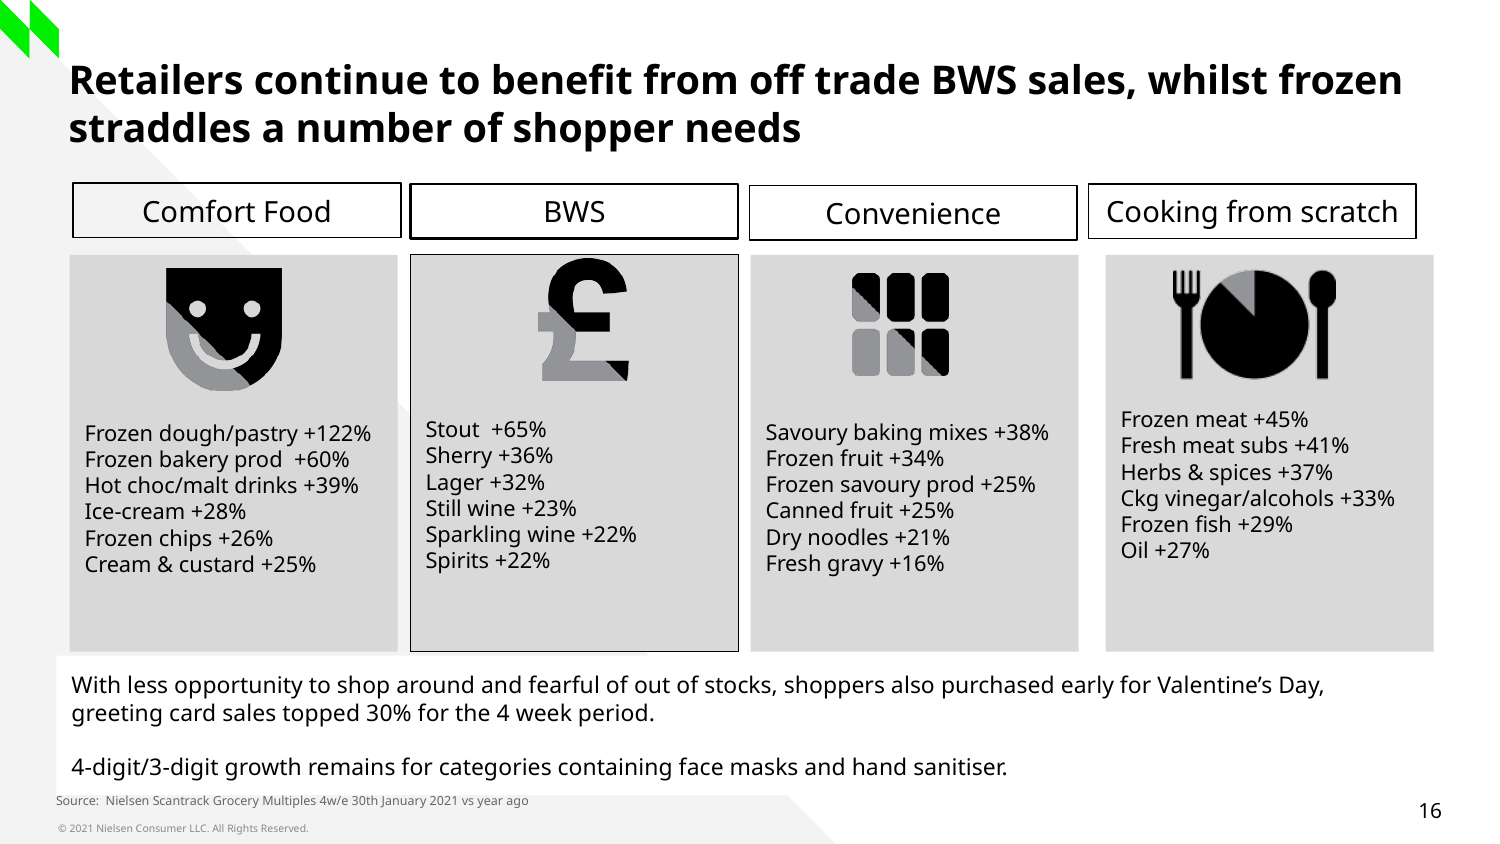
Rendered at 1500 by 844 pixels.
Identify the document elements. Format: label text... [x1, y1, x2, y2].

title Retailers continue to benefit from off trade BWS sales, whilst frozen straddles a number of shopper needs [53, 85, 1438, 151]
picture [538, 257, 629, 381]
text_box Frozen meat +45% Fresh meat subs +41% Herbs & spices +37% Ckg vinegar/alcohols +33% Frozen fish +29% Oil +27% [1105, 254, 1434, 652]
text_box BWS [410, 183, 739, 239]
text_box Stout +65% Sherry +36% Lager +32% Still wine +23% Sparkling wine +22% Spirits +22% [410, 254, 739, 652]
text_box Convenience [749, 185, 1078, 241]
text_box Comfort Food [73, 183, 401, 238]
text_box With less opportunity to shop around and fearful of out of stocks, shoppers also purchased early for Valentine’s Day, greeting card sales topped 30% for the 4 week period. 4-digit/3-digit growth remains for categories containing face masks and hand sanitiser. [56, 655, 1436, 796]
text_box Savoury baking mixes +38% Frozen fruit +34% Frozen savoury prod +25% Canned fruit +25% Dry noodles +21% Fresh gravy +16% [750, 254, 1079, 652]
subtitle Source: Nielsen Scantrack Grocery Multiples 4w/e 30th January 2021 vs year ago [56, 796, 1395, 820]
picture [0, 0, 59, 59]
picture [852, 273, 949, 376]
text_box Frozen dough/pastry +122% Frozen bakery prod +60% Hot choc/malt drinks +39% Ice-cream +28% Frozen chips +26% Cream & custard +25% [69, 254, 398, 652]
picture [1172, 242, 1336, 406]
text_box Cooking from scratch [1088, 183, 1417, 239]
picture [166, 268, 283, 391]
